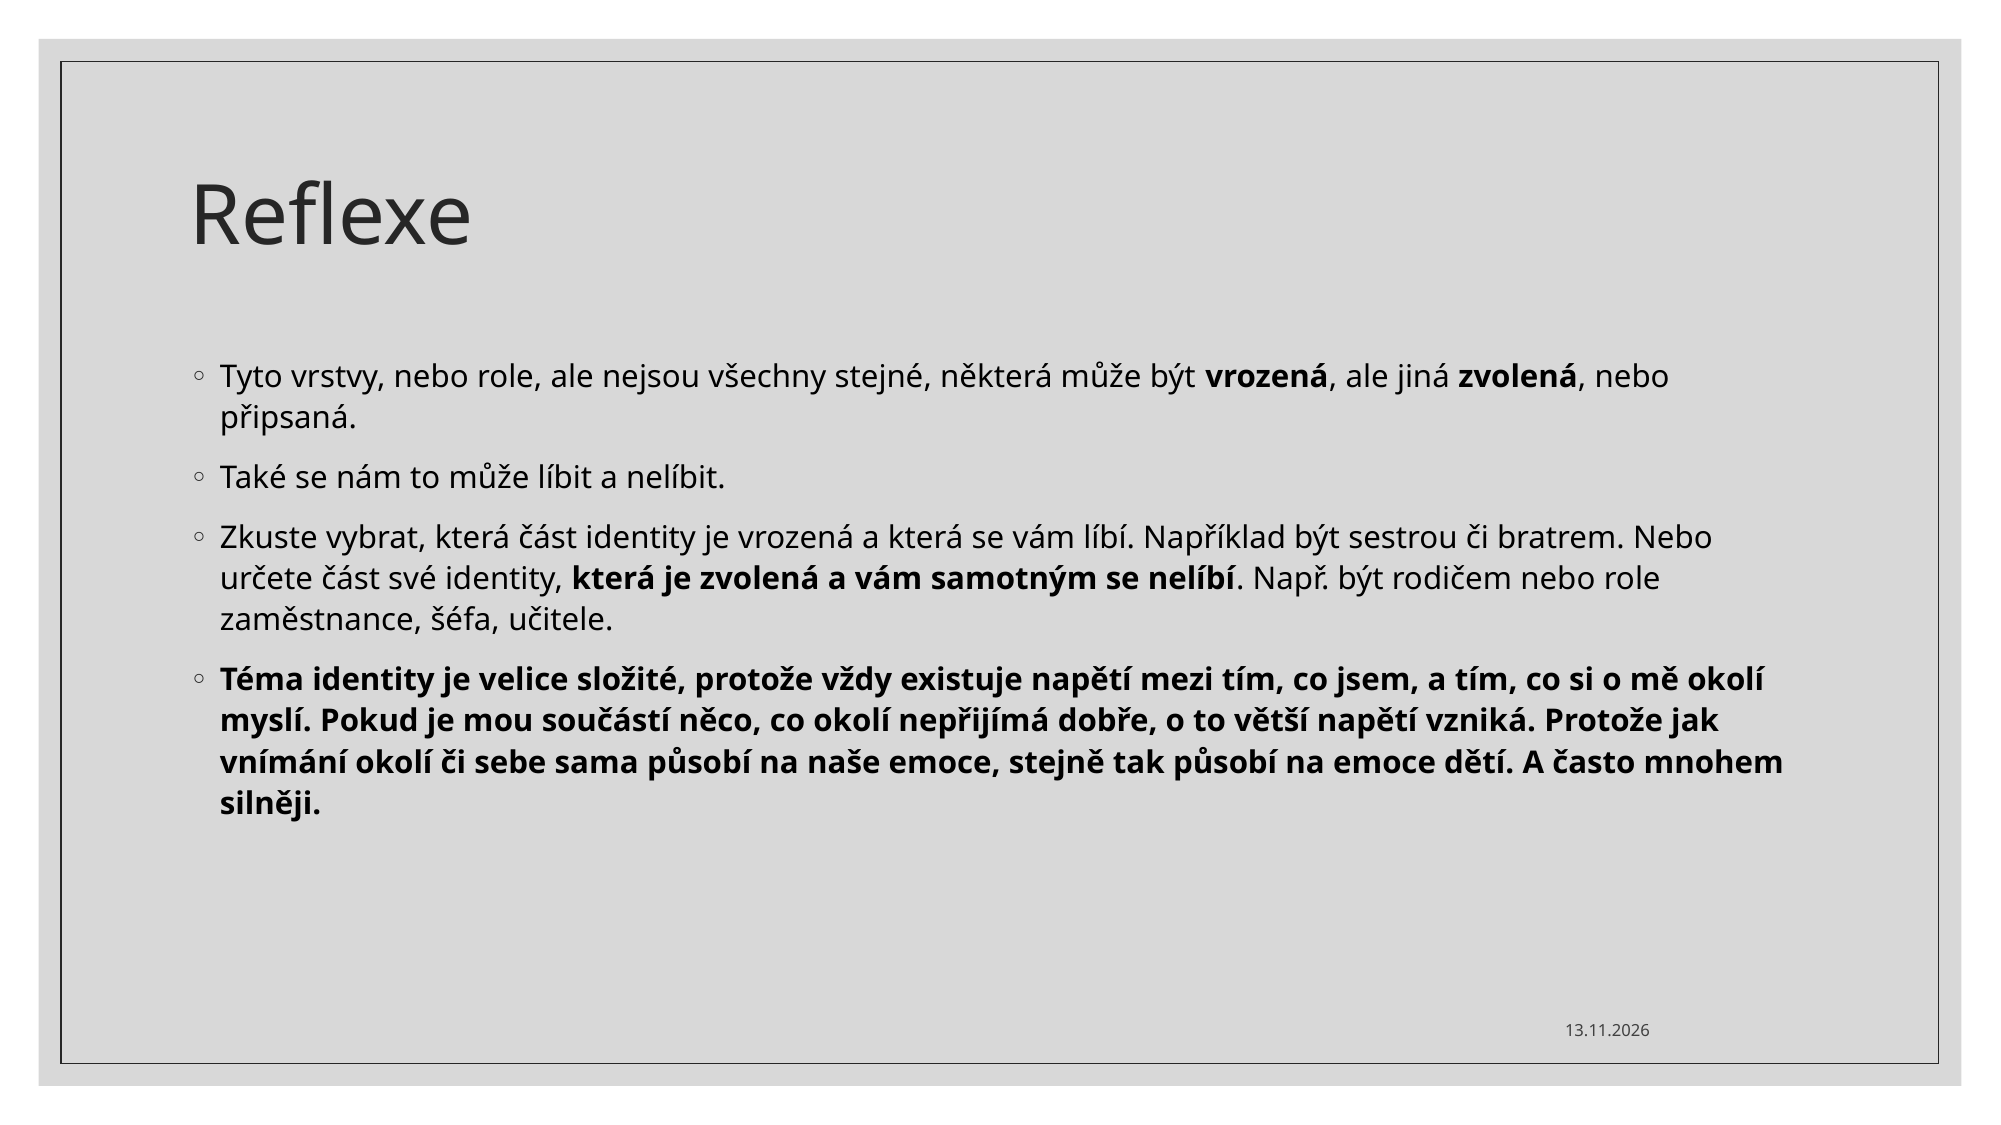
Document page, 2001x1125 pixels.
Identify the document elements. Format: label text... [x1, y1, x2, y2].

title Reflexe [174, 105, 1825, 331]
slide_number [1190, 990, 1665, 1050]
list Tyto vrstvy, nebo role, ale nejsou všechny stejné, některá může být vrozená, ale jiná zvolená, nebo připsaná. Také se nám to může líbit a nelíbit. Zkuste vybrat, která část identity je vrozená a která se vám líbí. Například být sestrou či bratrem. Nebo určete část své identity, která je zvolená a vám samotným se nelíbí. Např. být rodičem nebo role zaměstnance, šéfa, učitele. Téma identity je velice složité, protože vždy existuje napětí mezi tím, co jsem, a tím, co si o mě okolí myslí. Pokud je mou součástí něco, co okolí nepřijímá dobře, o to větší napětí vzniká. Protože jak vnímání okolí či sebe sama působí na naše emoce, stejně tak působí na emoce dětí. A často mnohem silněji. [174, 345, 1825, 977]
